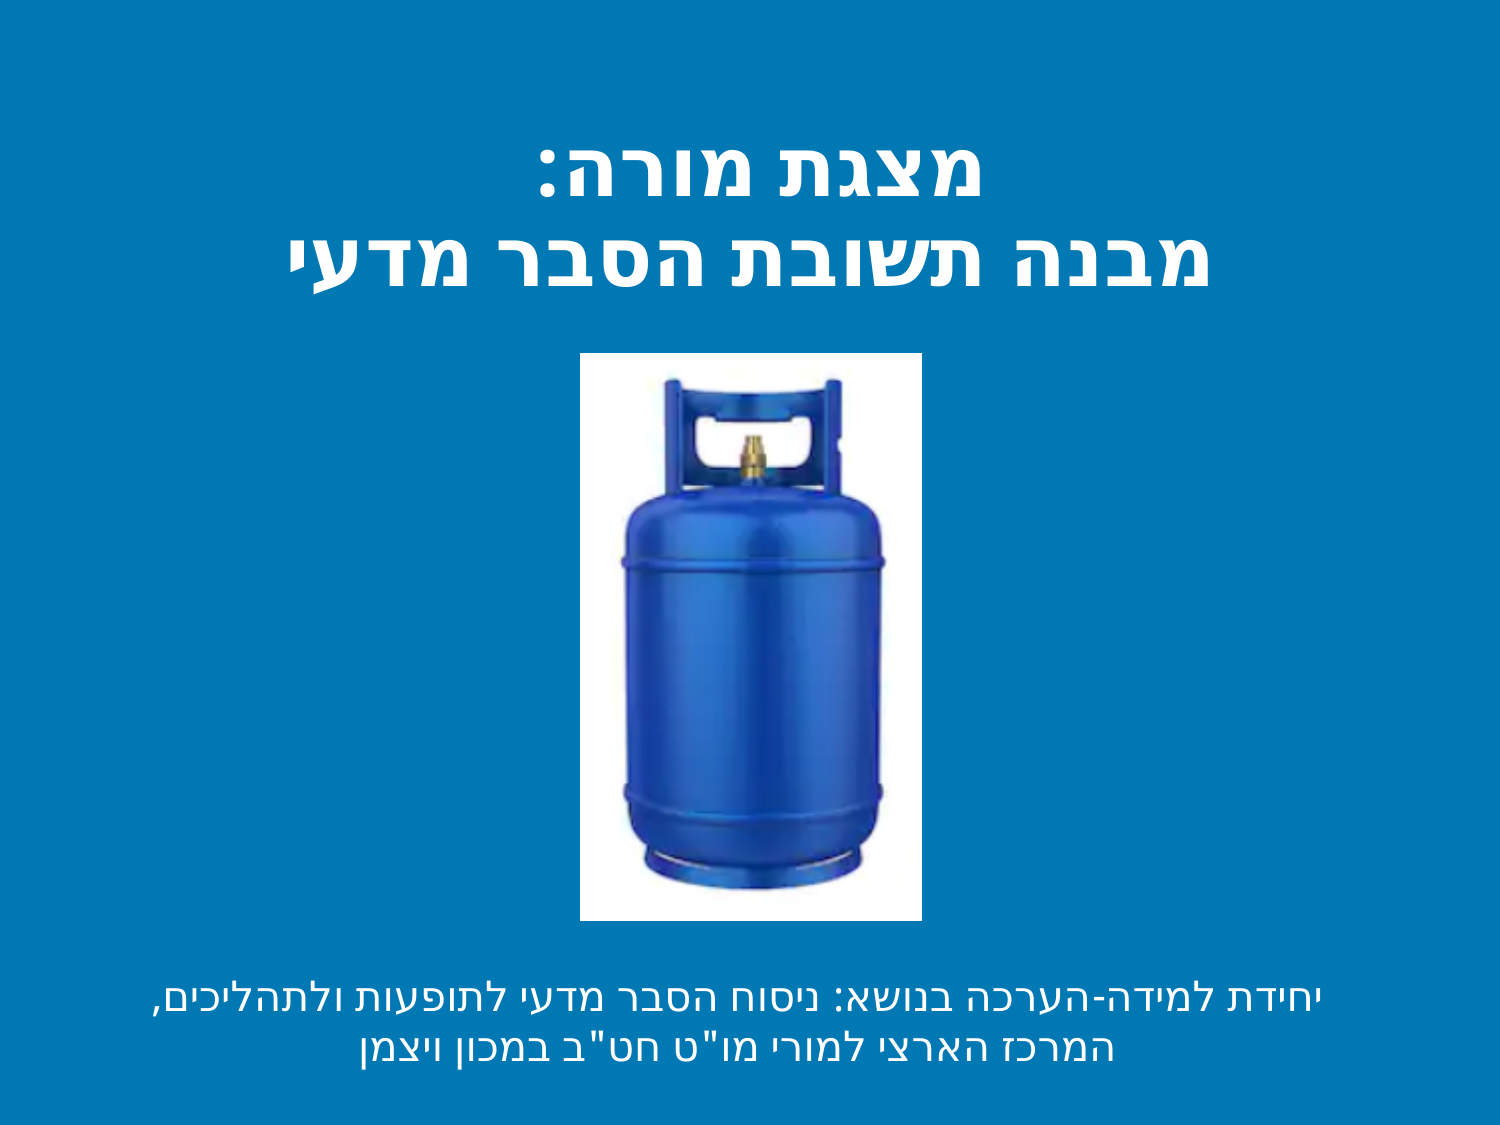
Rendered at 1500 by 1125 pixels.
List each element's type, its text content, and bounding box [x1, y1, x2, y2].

title מצגת מורה: מבנה תשובת הסבר מדעי [178, 33, 1323, 313]
text_box יחידת למידה-הערכה בנושא: ניסוח הסבר מדעי לתופעות ולתהליכים, המרכז הארצי למורי מו"ט חט"ב במכון ויצמן [0, 962, 1500, 1077]
picture [581, 354, 921, 920]
